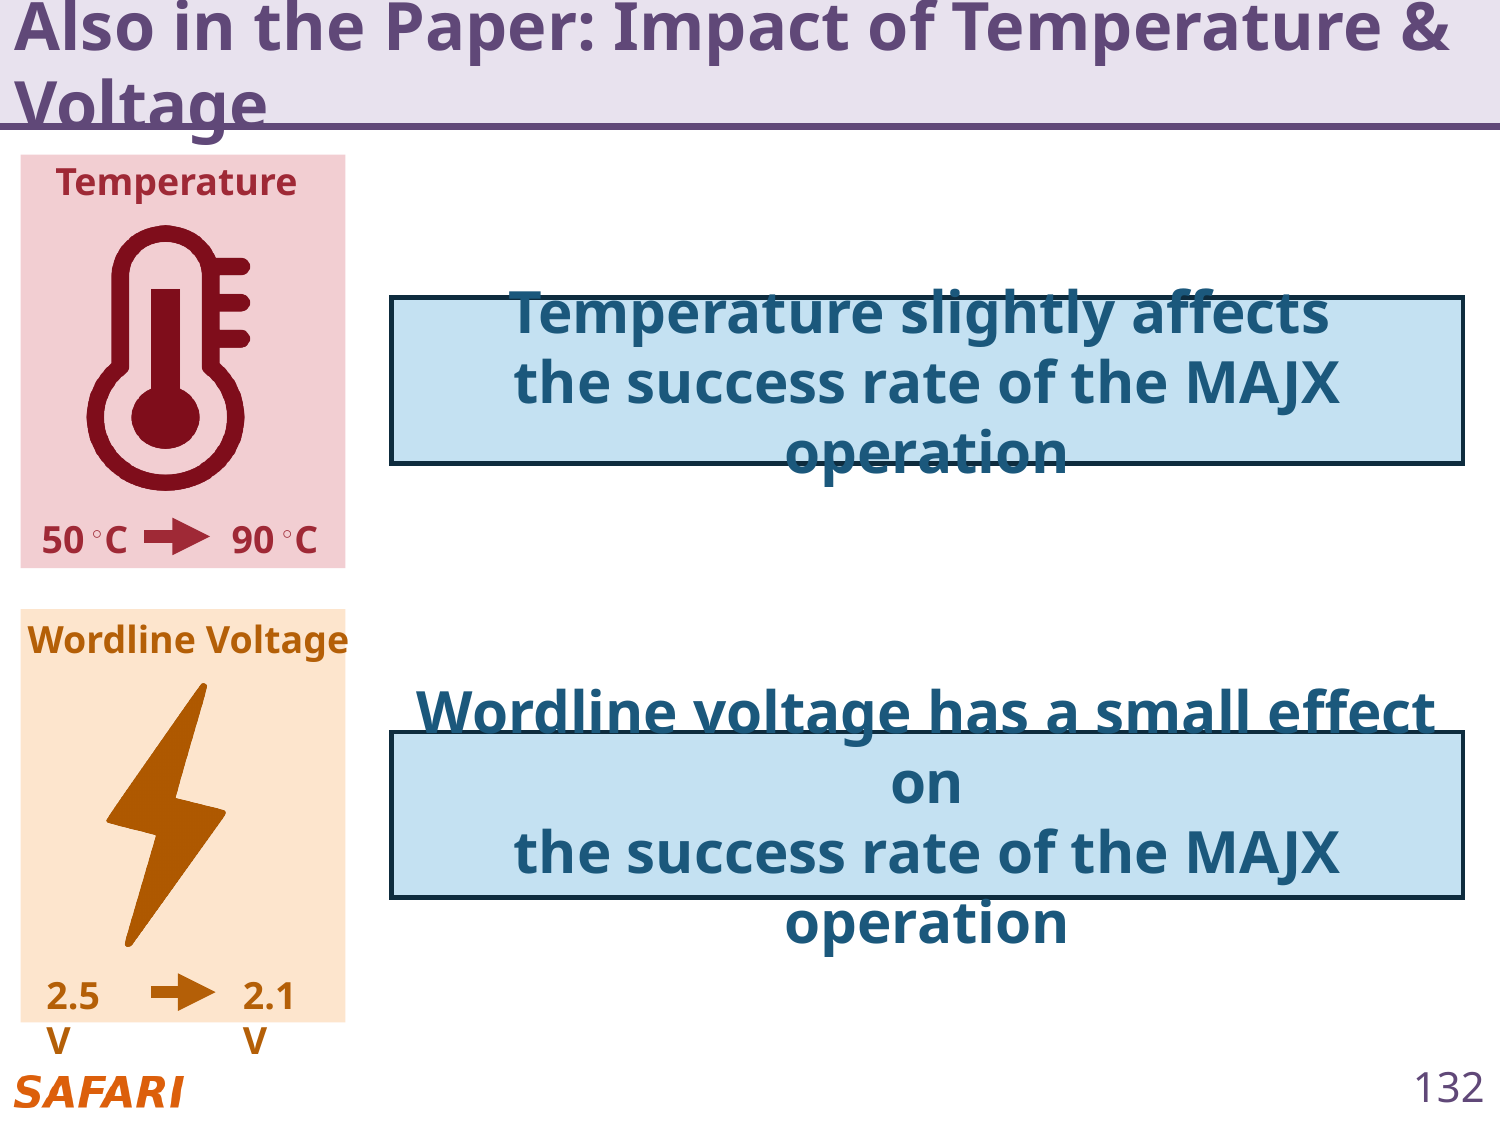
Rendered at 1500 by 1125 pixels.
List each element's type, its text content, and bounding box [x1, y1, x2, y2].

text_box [10, 609, 367, 1026]
picture [12, 1066, 190, 1118]
title Also in the Paper: Impact of Temperature & Voltage [0, 0, 1500, 127]
text_box Temperature slightly affects the success rate of the MAJX operation [390, 297, 1464, 464]
text_box Wordline voltage has a small effect on the success rate of the MAJX operation [390, 731, 1464, 899]
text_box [20, 150, 346, 570]
